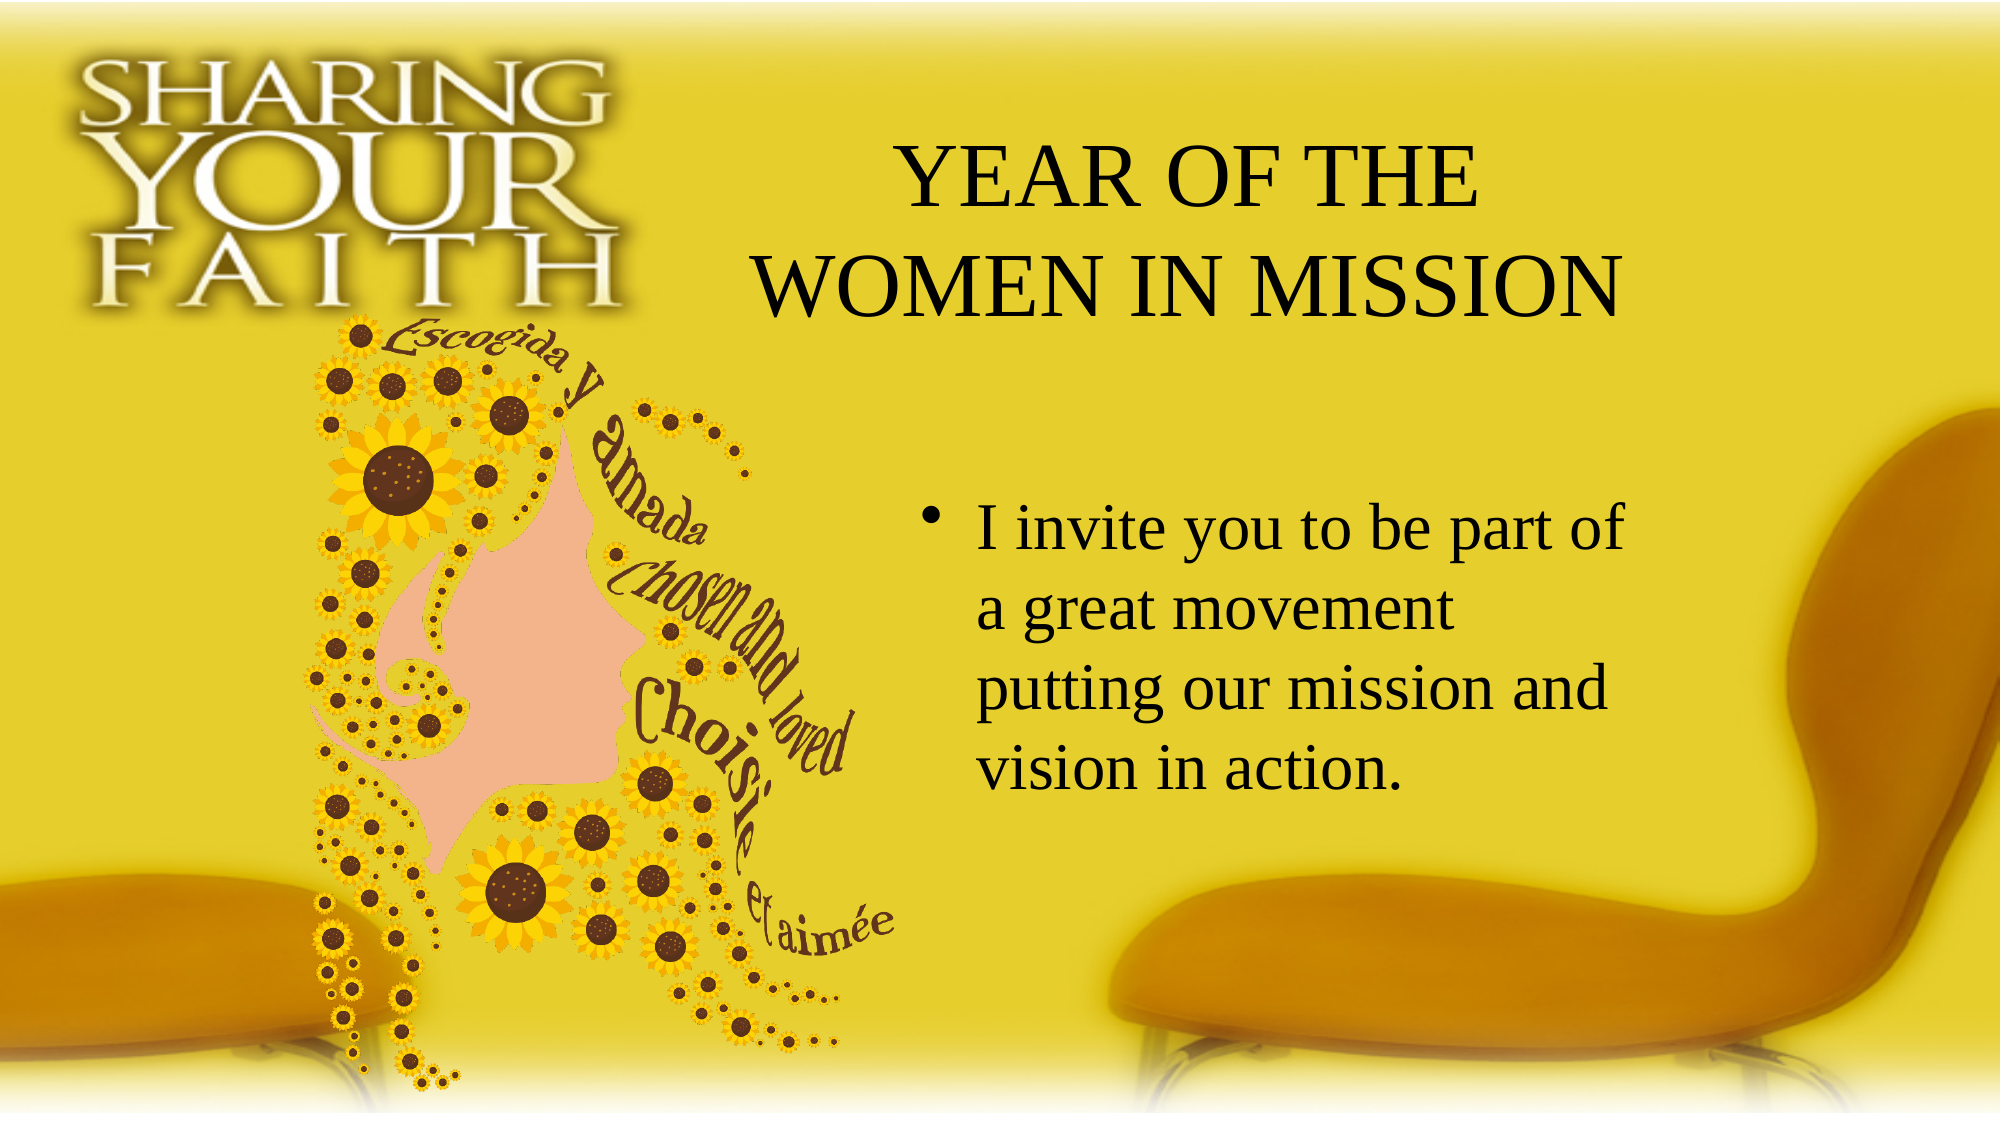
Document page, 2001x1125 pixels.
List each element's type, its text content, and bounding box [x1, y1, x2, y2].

picture [0, 2, 2000, 1113]
list I invite you to be part of a great movement putting our mission and vision in action. [913, 474, 1639, 1001]
title YEAR OF THE WOMEN IN MISSION [736, 99, 1638, 351]
